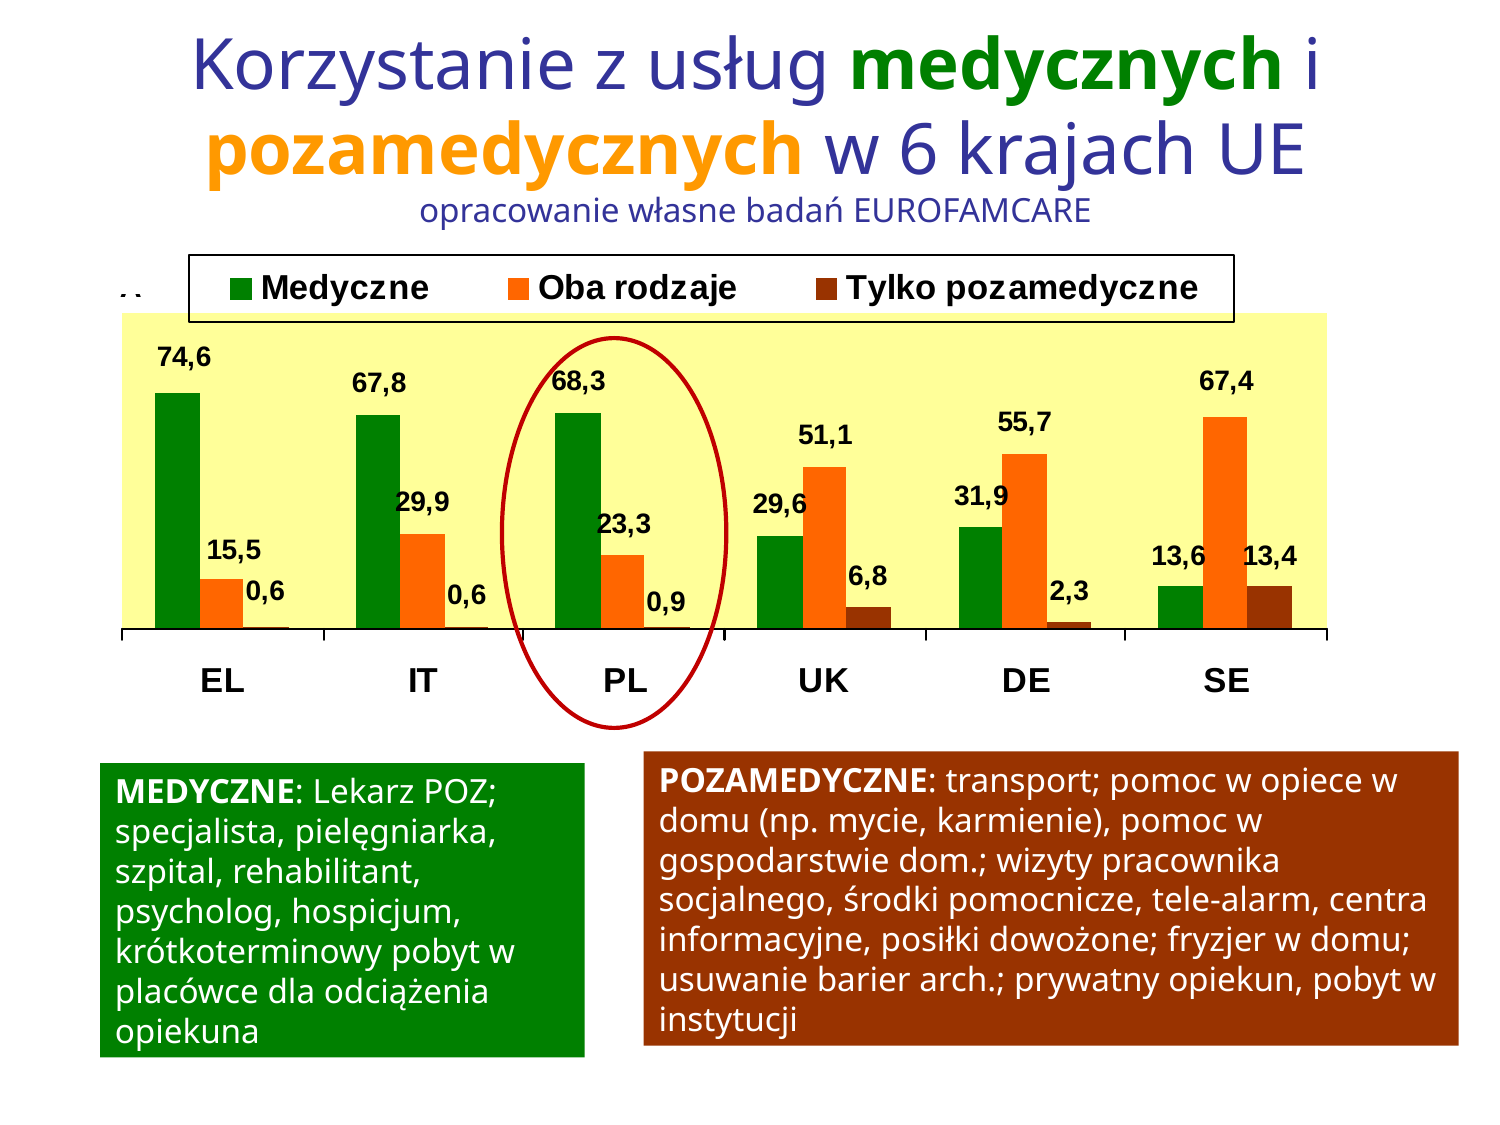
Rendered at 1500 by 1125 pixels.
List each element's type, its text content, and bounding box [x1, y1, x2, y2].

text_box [89, 243, 1384, 747]
title Korzystanie z usług medycznych i pozamedycznych w 6 krajach UE opracowanie własne badań EUROFAMCARE [41, 31, 1471, 237]
text_box MEDYCZNE: Lekarz POZ; specjalista, pielęgniarka, szpital, rehabilitant, psycholog, hospicjum, krótkoterminowy pobyt w placówce dla odciążenia opiekuna [100, 763, 585, 1058]
text_box POZAMEDYCZNE: transport; pomoc w opiece w domu (np. mycie, karmienie), pomoc w gospodarstwie dom.; wizyty pracownika socjalnego, środki pomocnicze, tele-alarm, centra informacyjne, posiłki dowożone; fryzjer w domu; usuwanie barier arch.; prywatny opiekun, pobyt w instytucji [643, 751, 1459, 1046]
